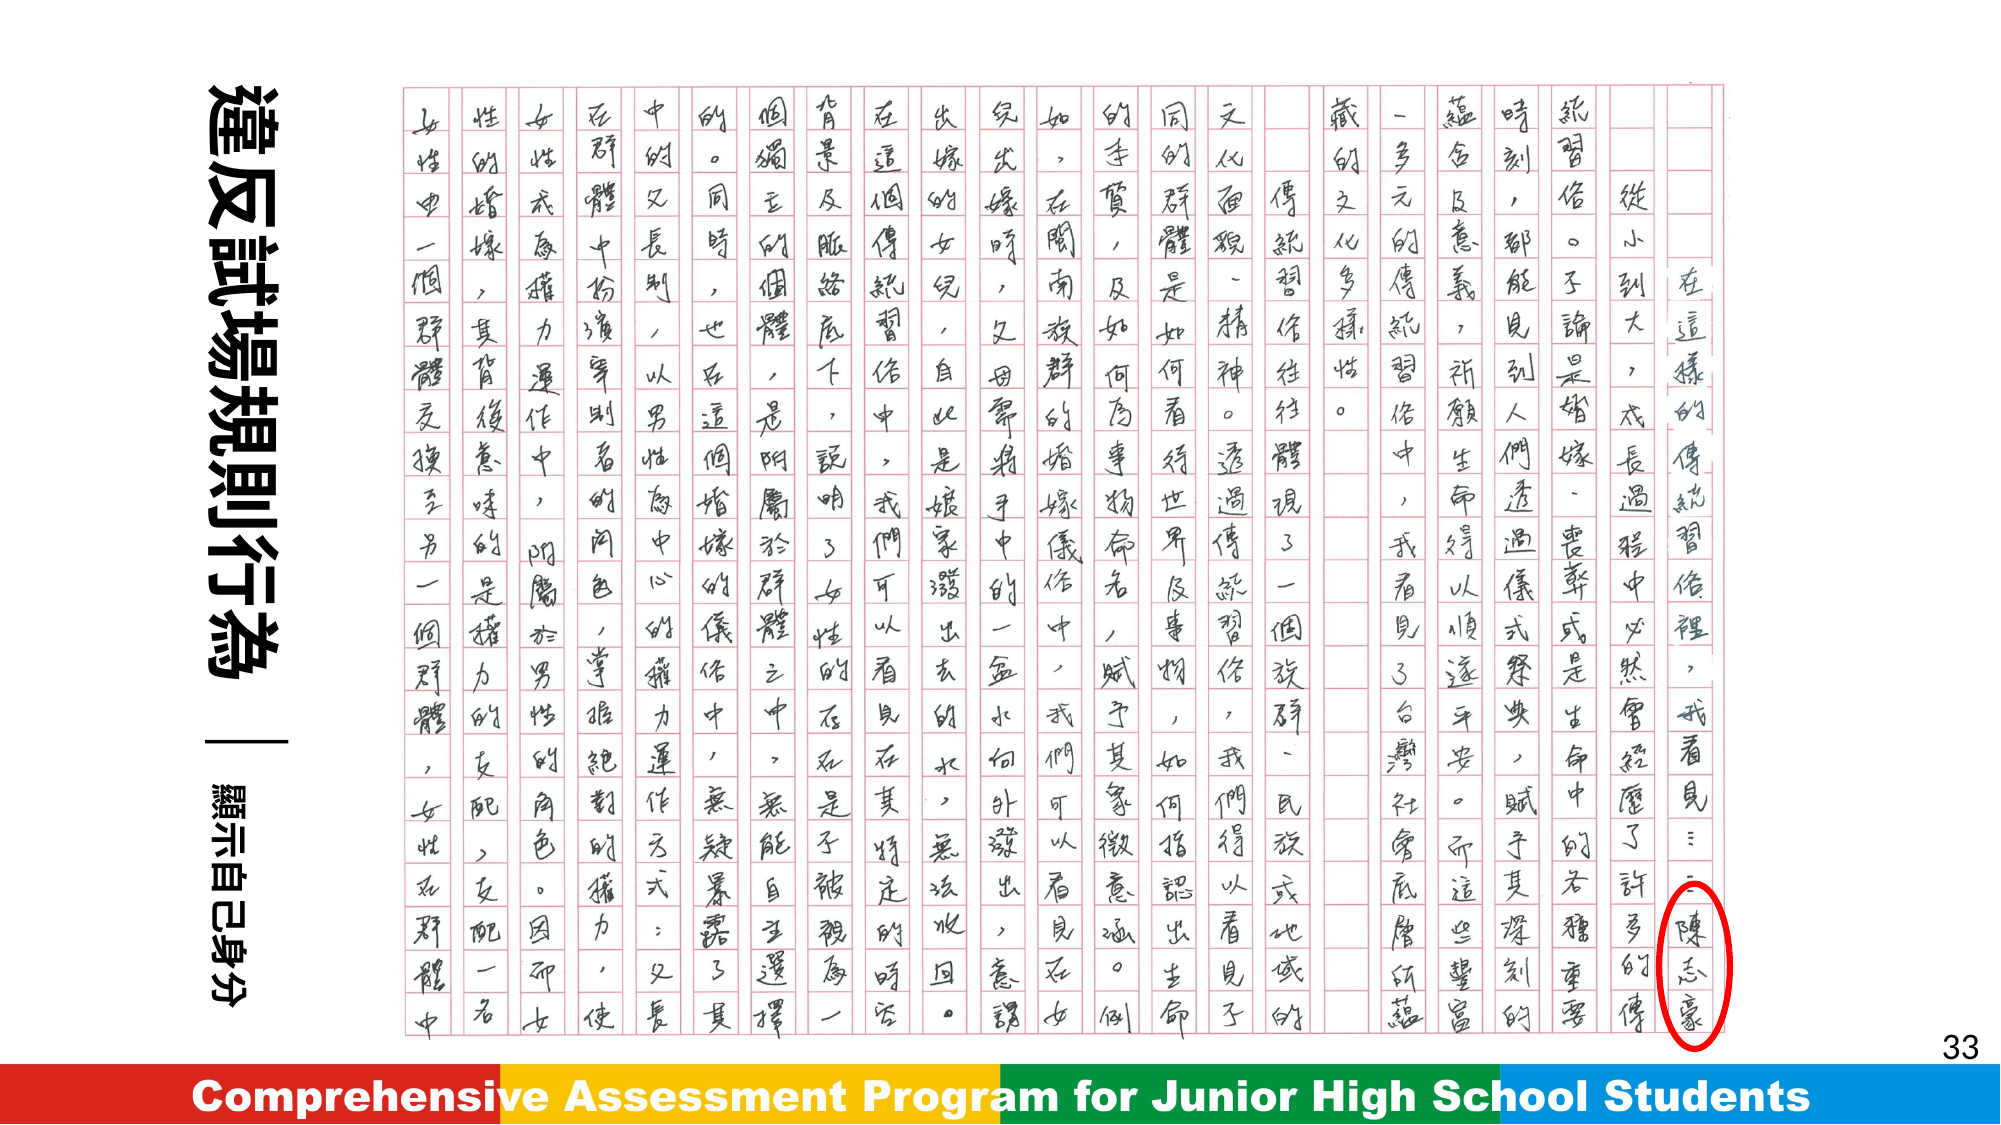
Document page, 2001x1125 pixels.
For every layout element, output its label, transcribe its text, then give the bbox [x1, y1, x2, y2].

text_box 違反試場規則行為 ｜顯示自己身分 [190, 60, 307, 1032]
picture [1578, 1081, 1587, 1110]
text_box 33 [1528, 1014, 1995, 1075]
picture [1741, 1089, 1764, 1110]
picture [1711, 1089, 1736, 1111]
picture [1520, 1089, 1544, 1111]
picture [1787, 1089, 1809, 1111]
picture [1683, 1081, 1707, 1111]
picture [0, 0, 2000, 1124]
picture [1655, 1088, 1679, 1111]
picture [1549, 1089, 1573, 1113]
picture [1767, 1082, 1784, 1111]
picture [1605, 1080, 1632, 1111]
picture [1635, 1082, 1651, 1111]
